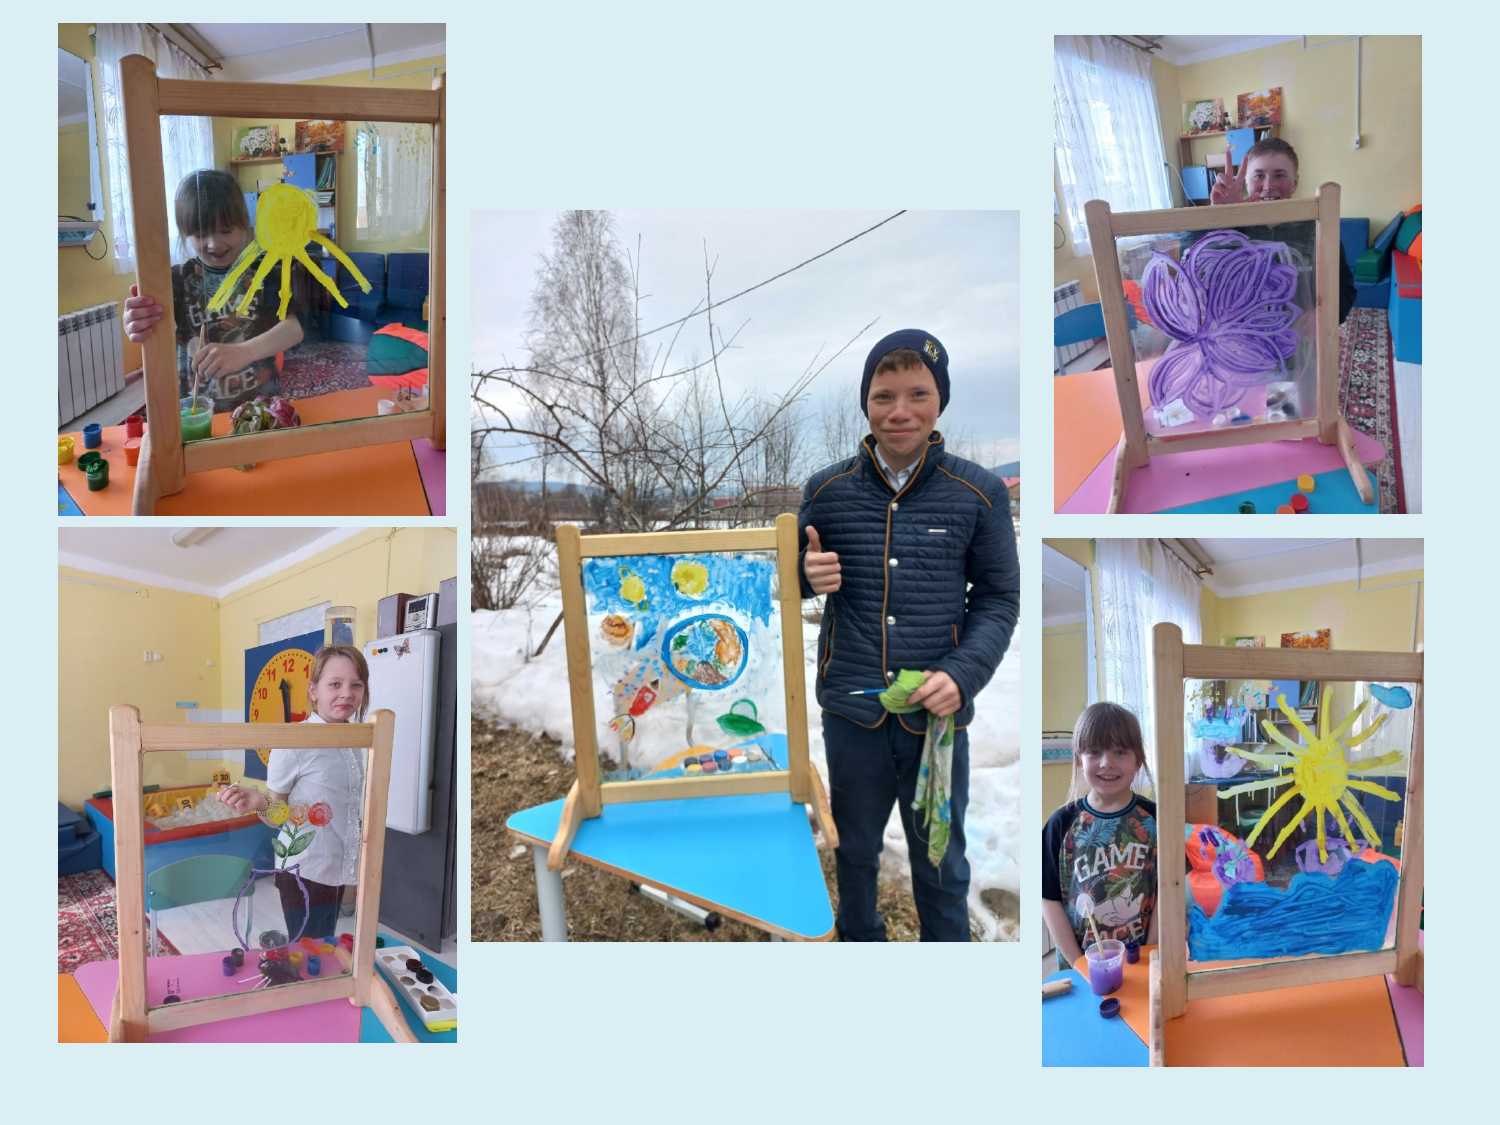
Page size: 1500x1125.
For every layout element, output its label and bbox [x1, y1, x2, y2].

picture [1042, 538, 1424, 1067]
picture [471, 210, 1020, 942]
list [1054, 34, 1422, 514]
picture [58, 23, 446, 516]
picture [58, 527, 458, 1044]
